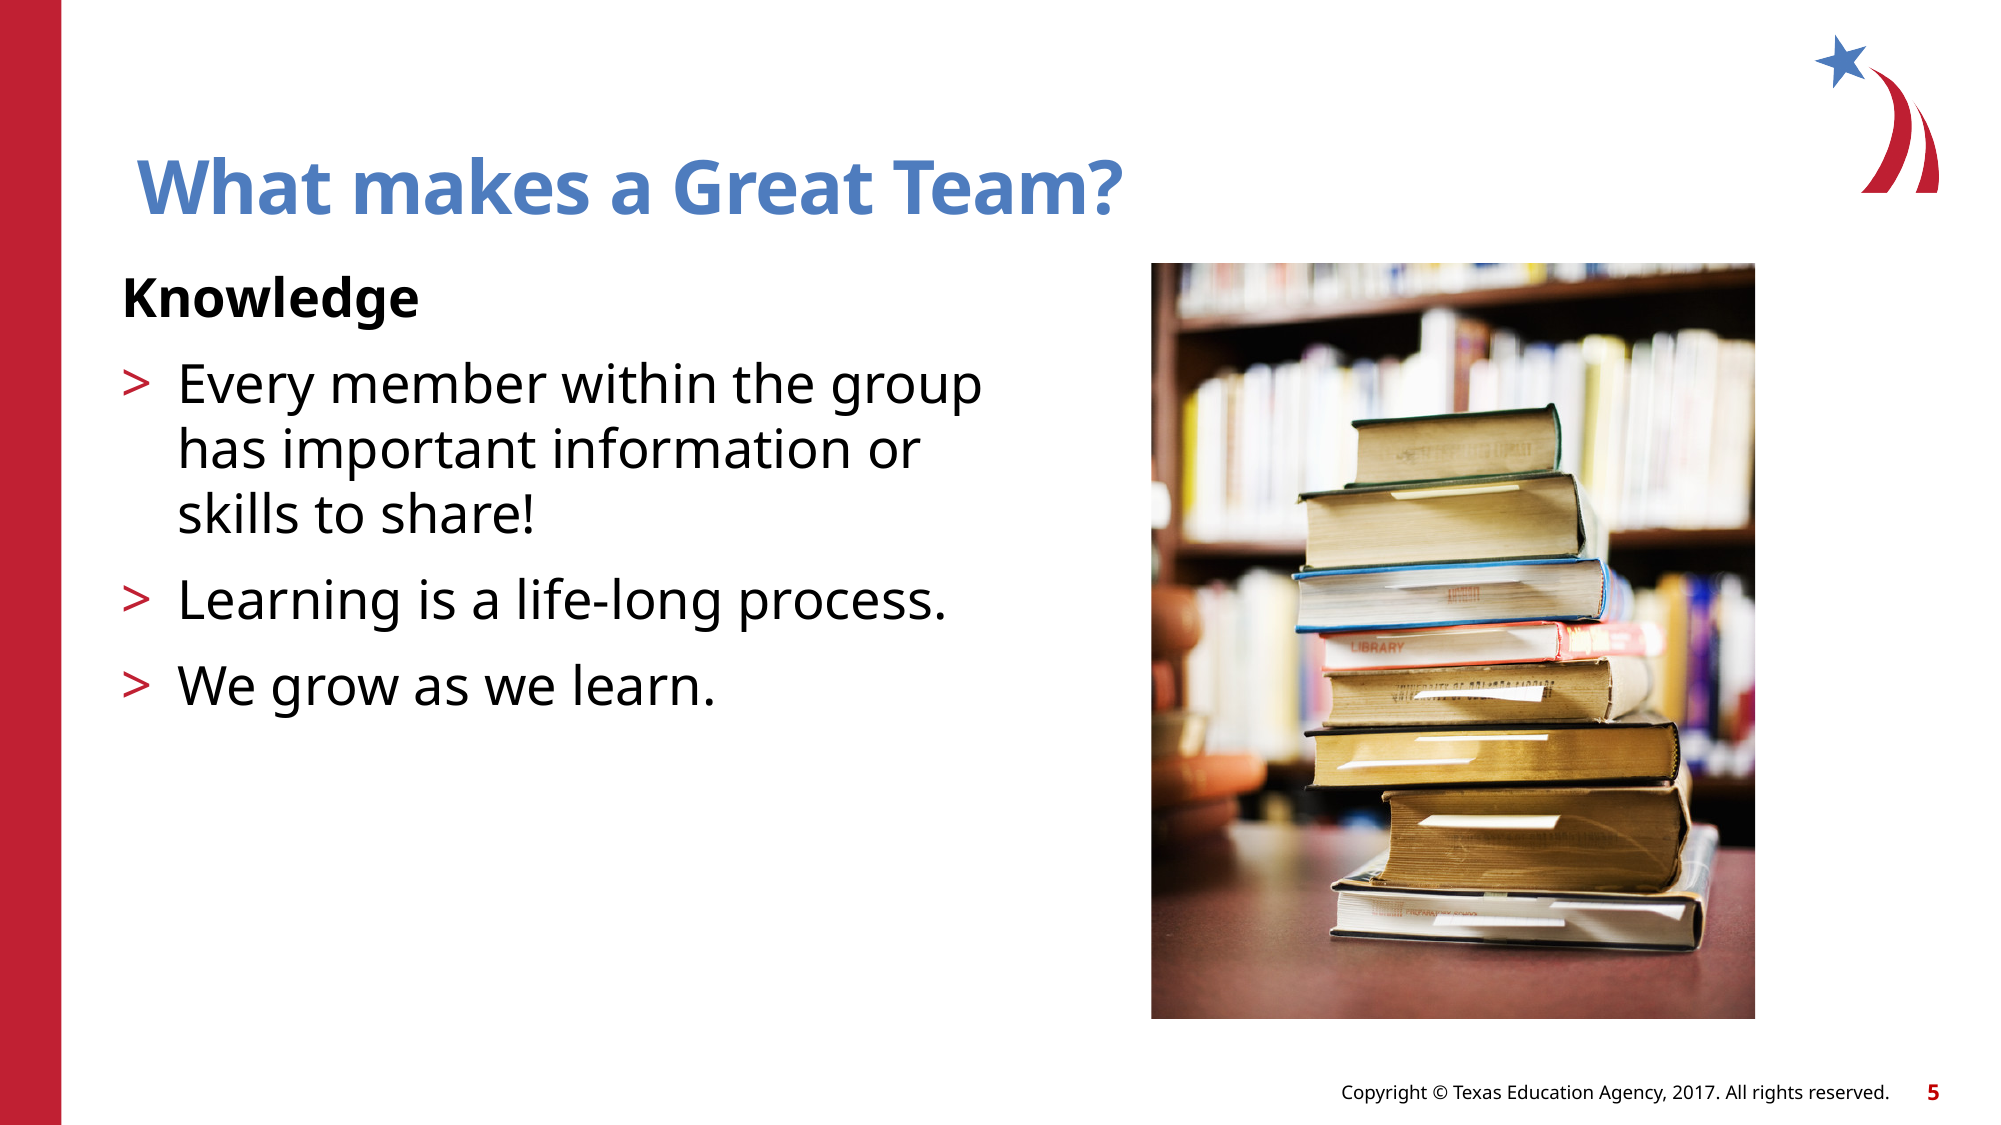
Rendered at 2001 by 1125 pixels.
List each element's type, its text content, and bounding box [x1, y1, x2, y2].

title What makes a Great Team? [137, 87, 1788, 231]
list Knowledge Every member within the group has important information or skills to share! Learning is a life-long process. We grow as we learn. [121, 263, 1000, 1010]
picture [1151, 263, 1756, 1019]
picture [1814, 34, 1939, 193]
